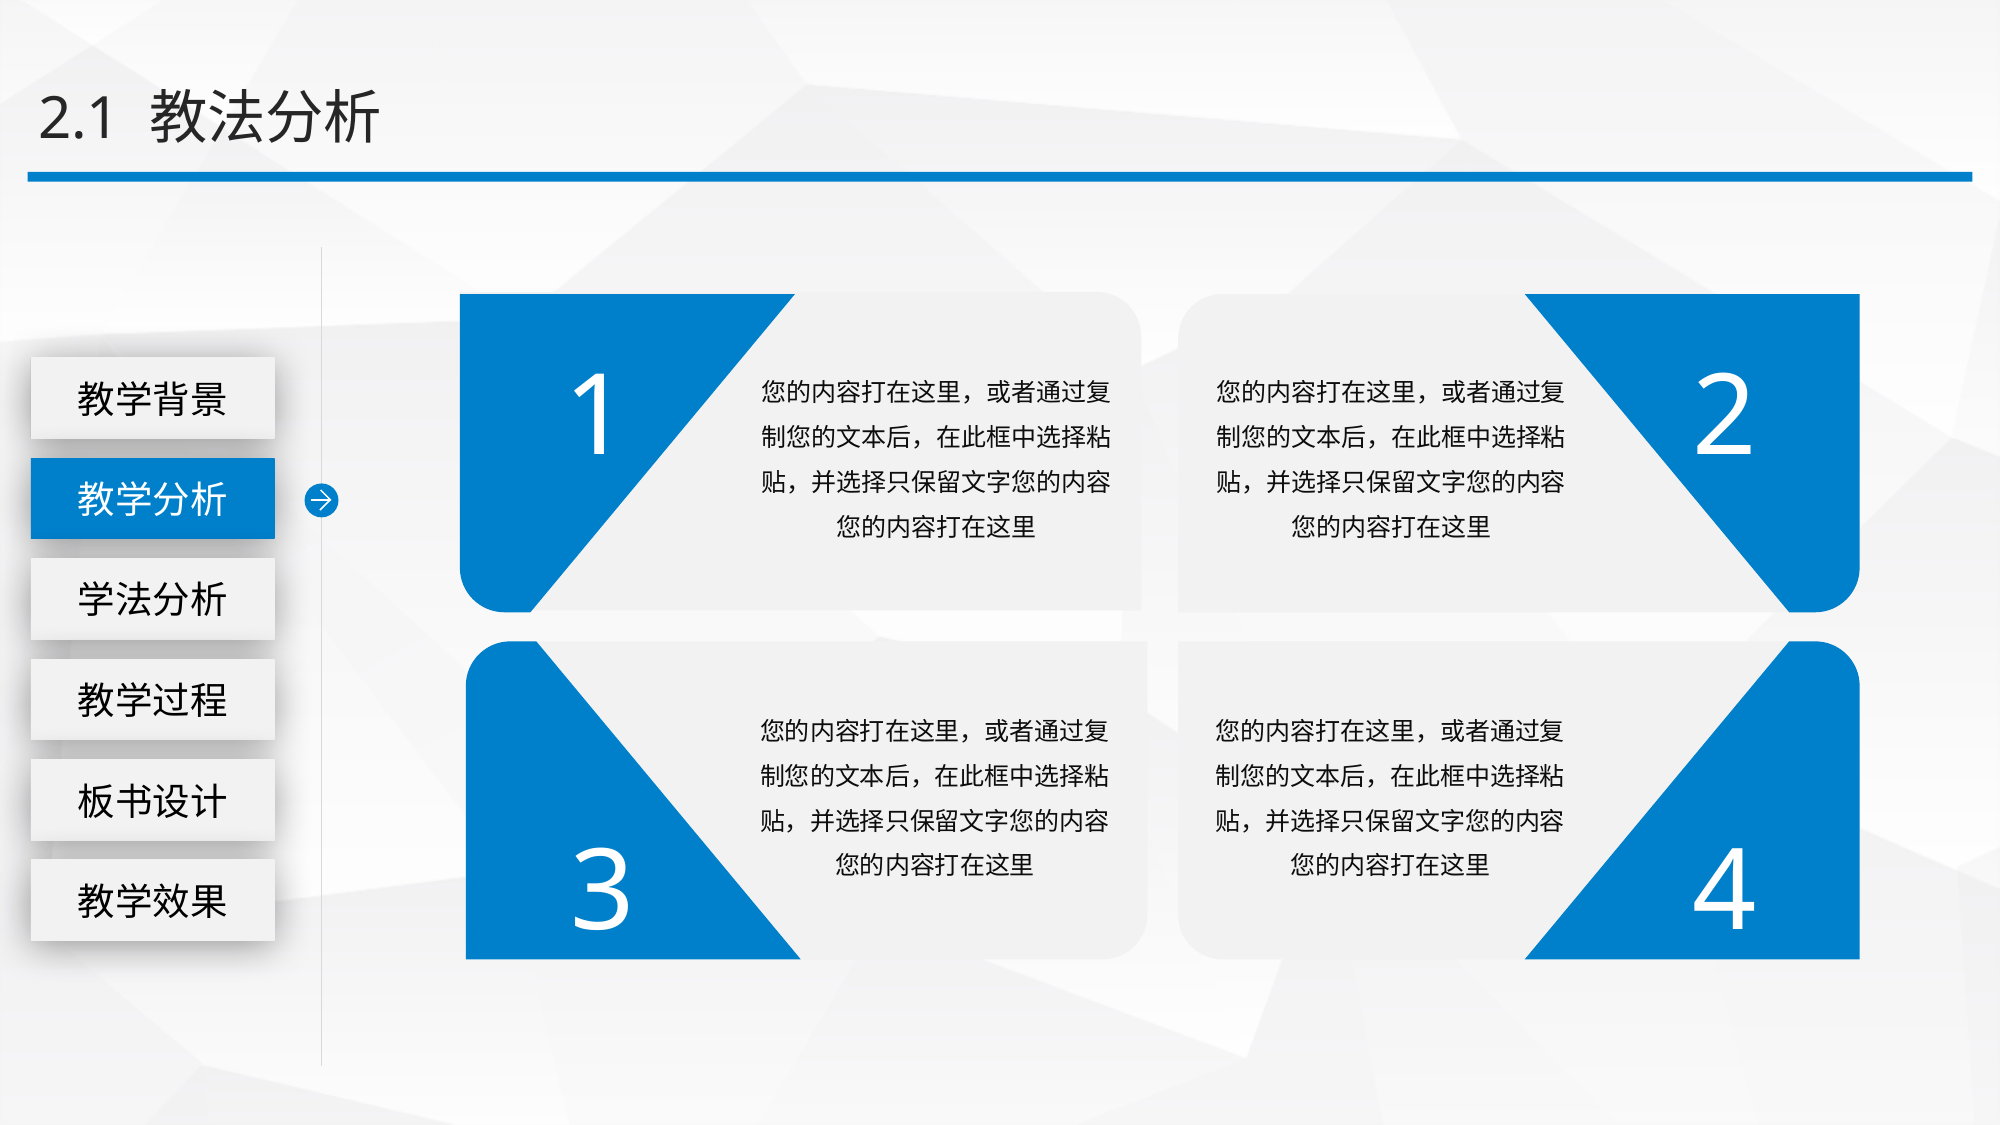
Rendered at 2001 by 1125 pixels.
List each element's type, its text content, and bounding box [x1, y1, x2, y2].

text_box 教学分析 [30, 458, 275, 539]
text_box 4 [1524, 641, 1860, 960]
text_box 教学过程 [30, 659, 275, 740]
text_box 您的内容打在这里，或者通过复制您的文本后，在此框中选择粘贴，并选择只保留文字您的内容您的内容打在这里 [1193, 692, 1587, 888]
picture [0, 0, 2000, 1125]
text_box [459, 291, 1142, 611]
text_box 教学效果 [30, 859, 275, 941]
text_box 板书设计 [30, 759, 275, 841]
text_box 您的内容打在这里，或者通过复制您的文本后，在此框中选择粘贴，并选择只保留文字您的内容您的内容打在这里 [1194, 354, 1588, 549]
text_box [1178, 293, 1788, 613]
text_box 您的内容打在这里，或者通过复制您的文本后，在此框中选择粘贴，并选择只保留文字您的内容您的内容打在这里 [739, 354, 1134, 549]
text_box 学法分析 [30, 558, 275, 640]
text_box [537, 641, 1148, 960]
text_box 您的内容打在这里，或者通过复制您的文本后，在此框中选择粘贴，并选择只保留文字您的内容您的内容打在这里 [738, 692, 1132, 888]
text_box [26, 171, 1973, 183]
text_box 2.1 教法分析 [23, 73, 794, 158]
text_box 3 [465, 641, 801, 960]
text_box 2 [1524, 294, 1860, 613]
text_box 教学背景 [30, 357, 275, 439]
text_box [1178, 641, 1788, 960]
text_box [304, 483, 339, 518]
text_box 1 [459, 294, 796, 613]
